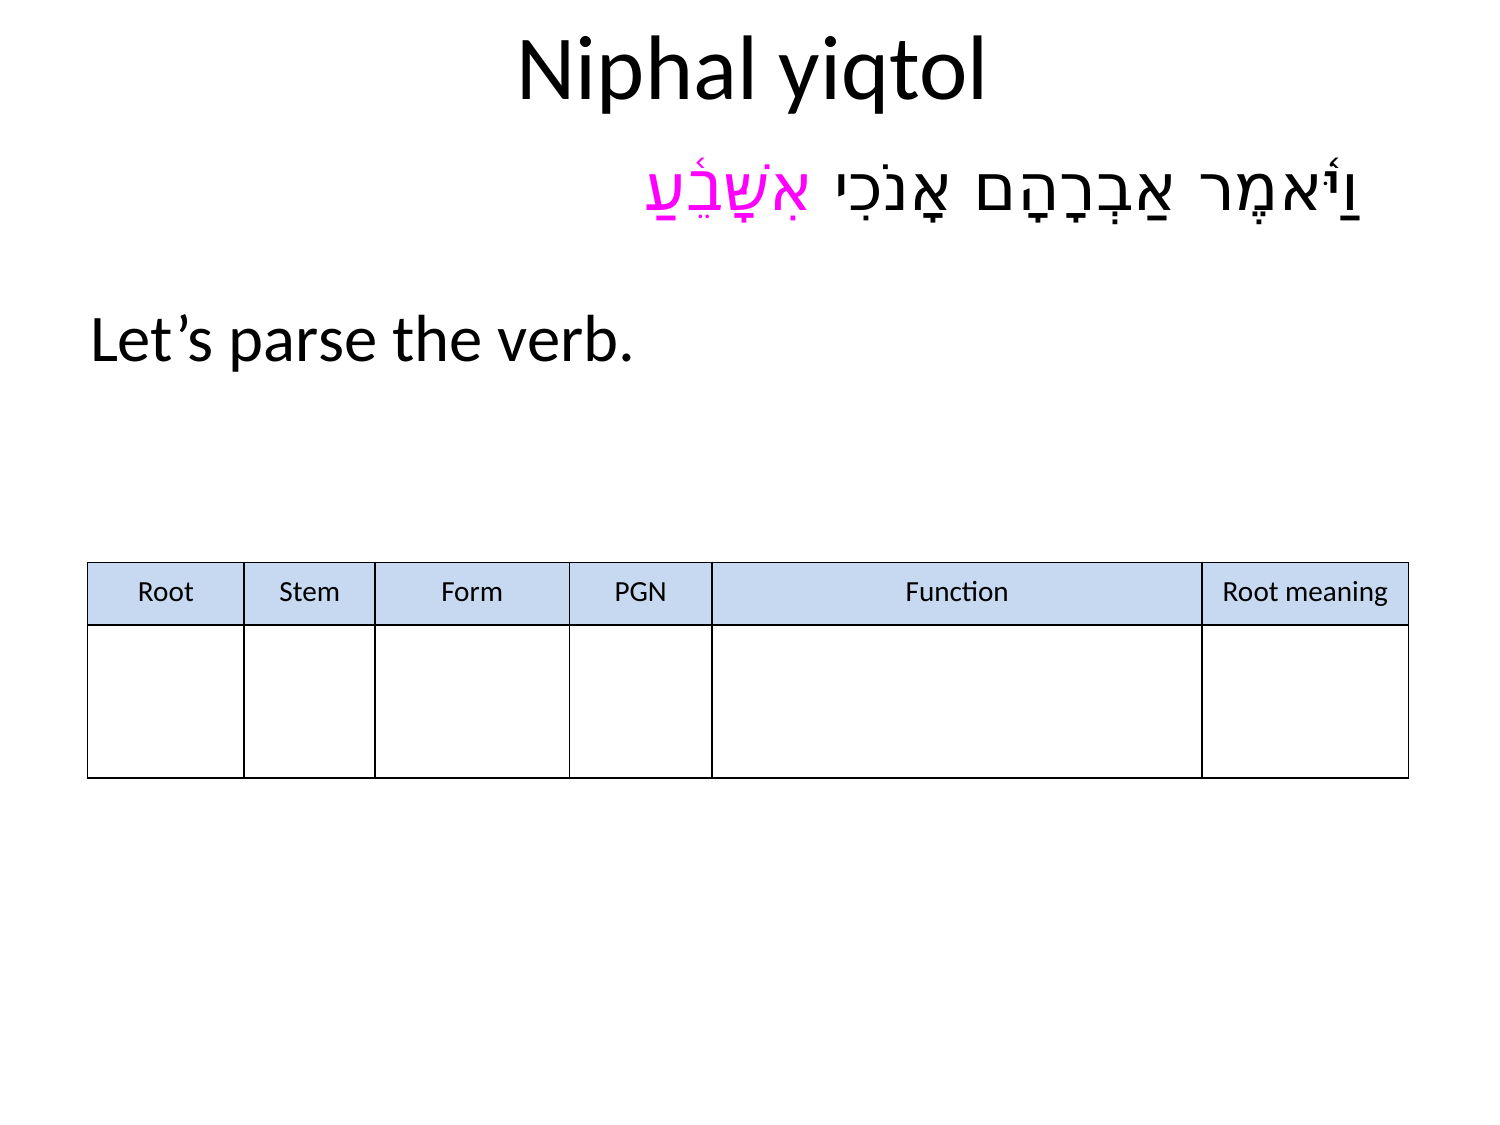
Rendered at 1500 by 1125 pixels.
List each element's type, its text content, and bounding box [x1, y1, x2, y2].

table_header Root meaning [1203, 563, 1408, 624]
table_header Form [376, 563, 569, 624]
table_cell [245, 626, 374, 777]
table_cell [713, 626, 1201, 777]
list Let’s parse the verb. [75, 287, 1425, 425]
table_cell [1203, 626, 1408, 777]
table_header PGN [570, 563, 711, 624]
table_header Stem [245, 563, 374, 624]
text_box וַיֹּ֫אמֶר אַבְרָהָם אָנֹכִי אִשָּׁבֵ֫עַ [0, 137, 1375, 232]
table_cell [376, 626, 569, 777]
table_cell [570, 626, 711, 777]
table_cell [88, 626, 243, 777]
title Niphal yiqtol [78, 0, 1429, 125]
table_header Function [713, 563, 1201, 624]
table_header Root [88, 563, 243, 624]
